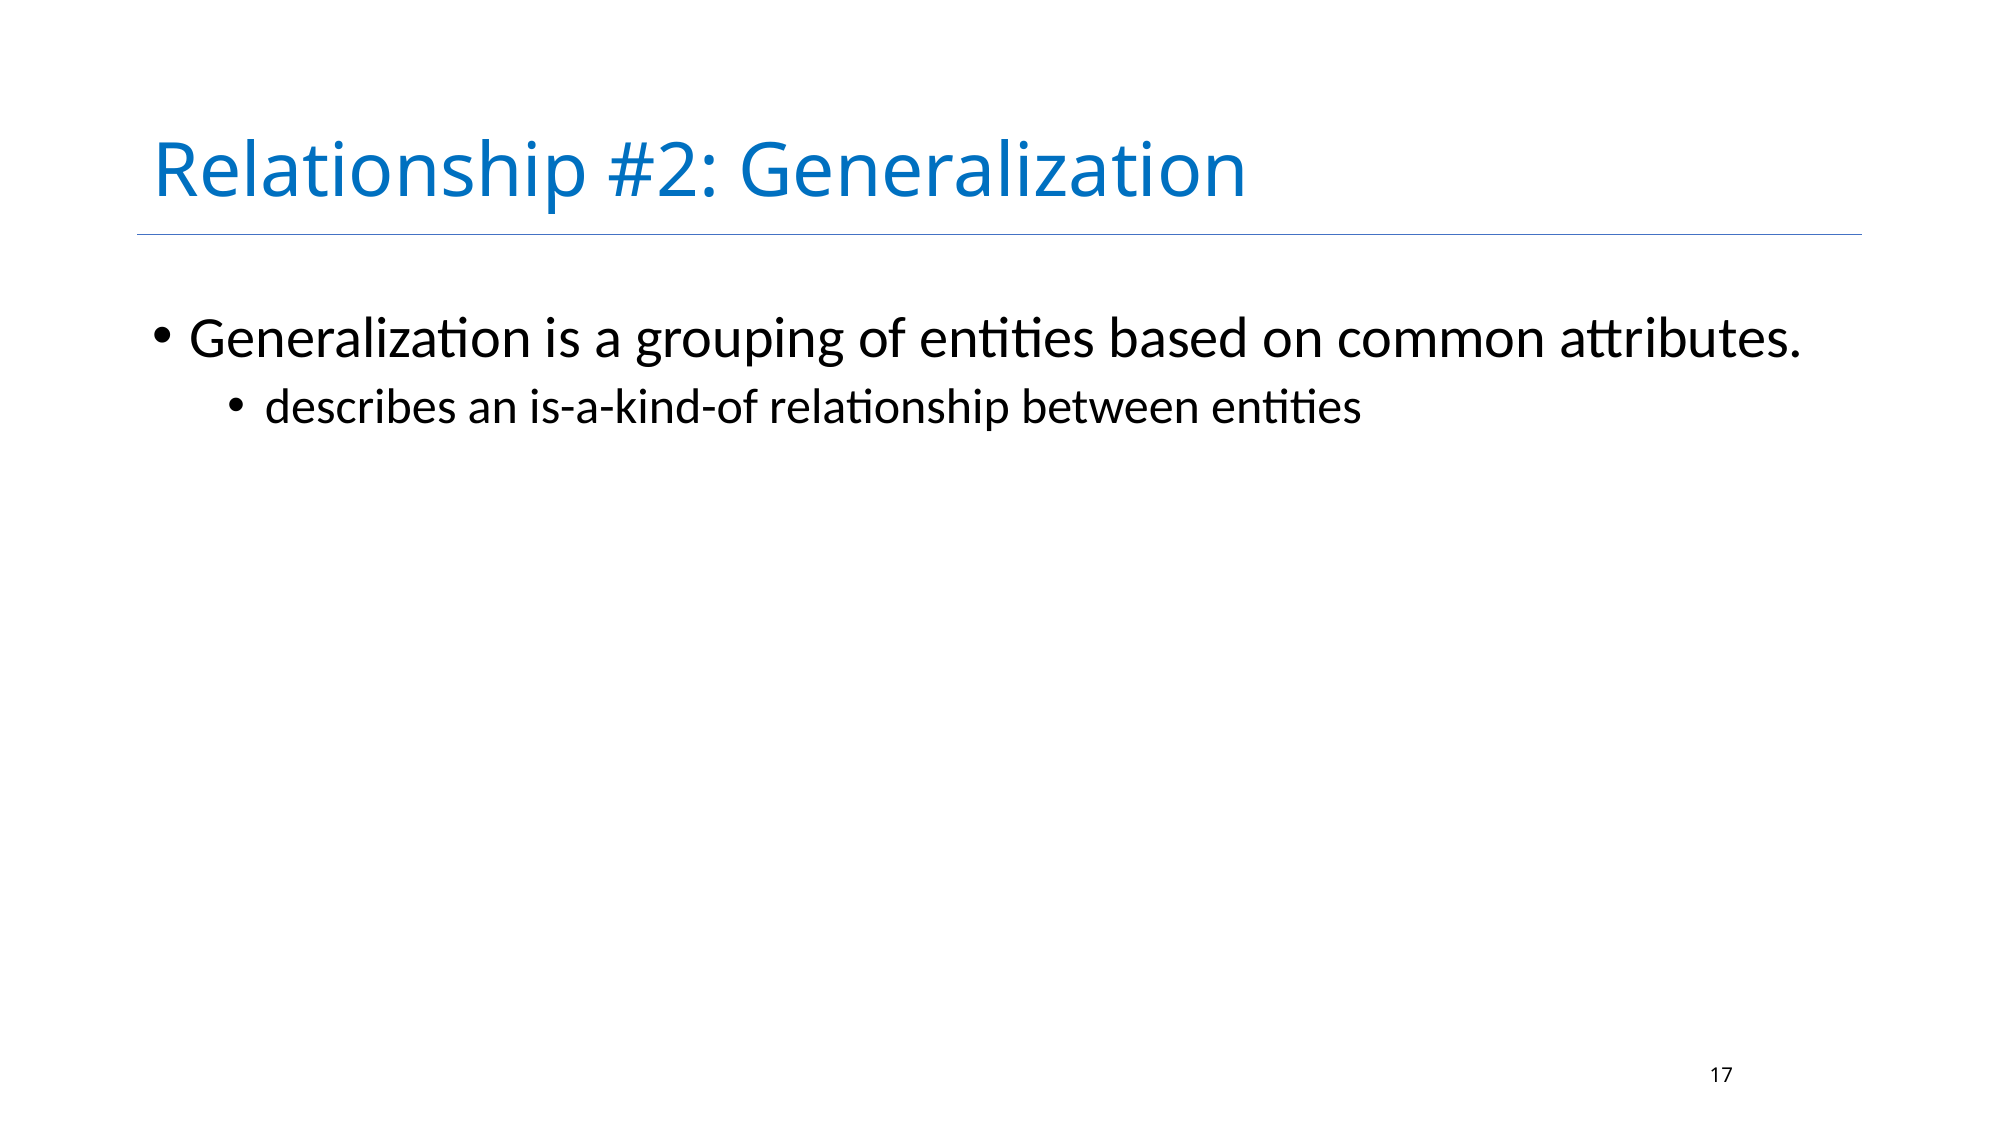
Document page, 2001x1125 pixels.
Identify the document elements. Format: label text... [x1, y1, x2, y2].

title Relationship #2: Generalization [137, 3, 1863, 221]
text_box 17 [1626, 1055, 1739, 1096]
list Generalization is a grouping of entities based on common attributes. describes an is-a-kind-of relationship between entities [137, 299, 1863, 1014]
